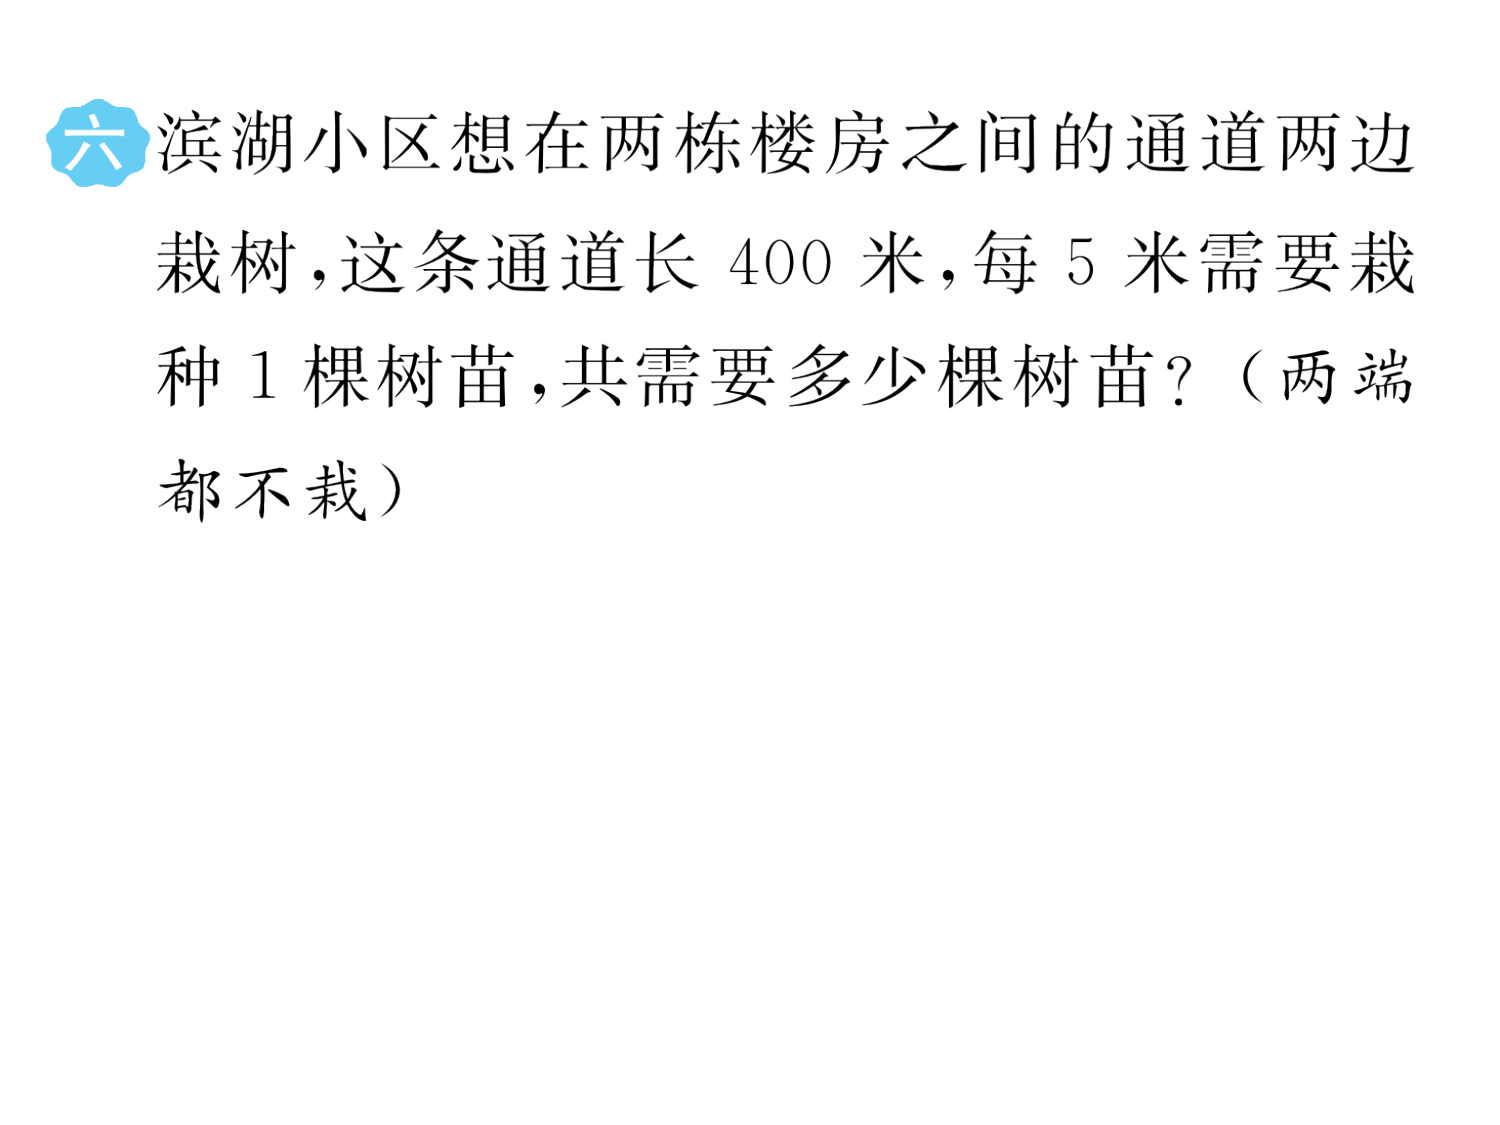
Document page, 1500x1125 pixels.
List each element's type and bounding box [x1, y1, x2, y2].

picture [41, 66, 1459, 1008]
